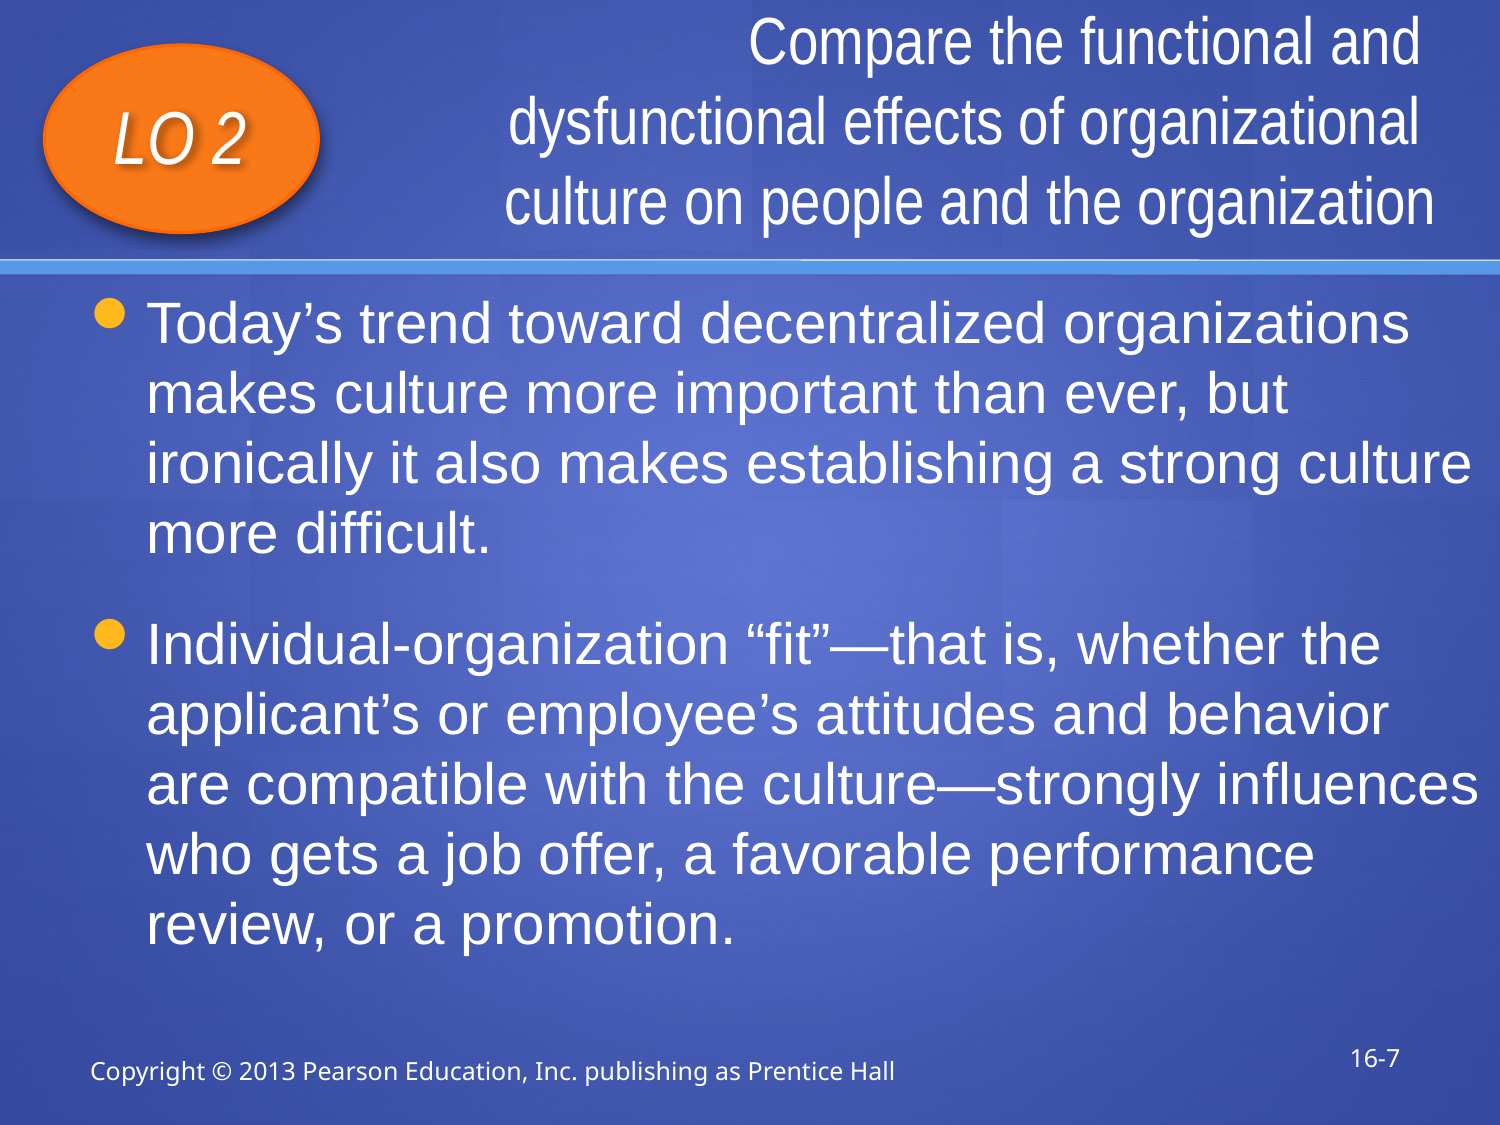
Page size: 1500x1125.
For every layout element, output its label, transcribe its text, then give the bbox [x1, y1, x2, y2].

text_box [42, 43, 320, 235]
list Today’s trend toward decentralized organizations makes culture more important than ever, but ironically it also makes establishing a strong culture more difficult. Individual-organization “fit”—that is, whether the applicant’s or employee’s attitudes and behavior are compatible with the culture—strongly influences who gets a job offer, a favorable performance review, or a promotion. [75, 277, 1500, 928]
title Compare the functional and dysfunctional effects of organizational culture on people and the organization [102, 0, 1453, 236]
slide_number 16-7 [1325, 1029, 1425, 1090]
footer Copyright © 2013 Pearson Education, Inc. publishing as Prentice Hall [75, 1042, 1012, 1103]
text_box LO 2 [86, 81, 274, 187]
